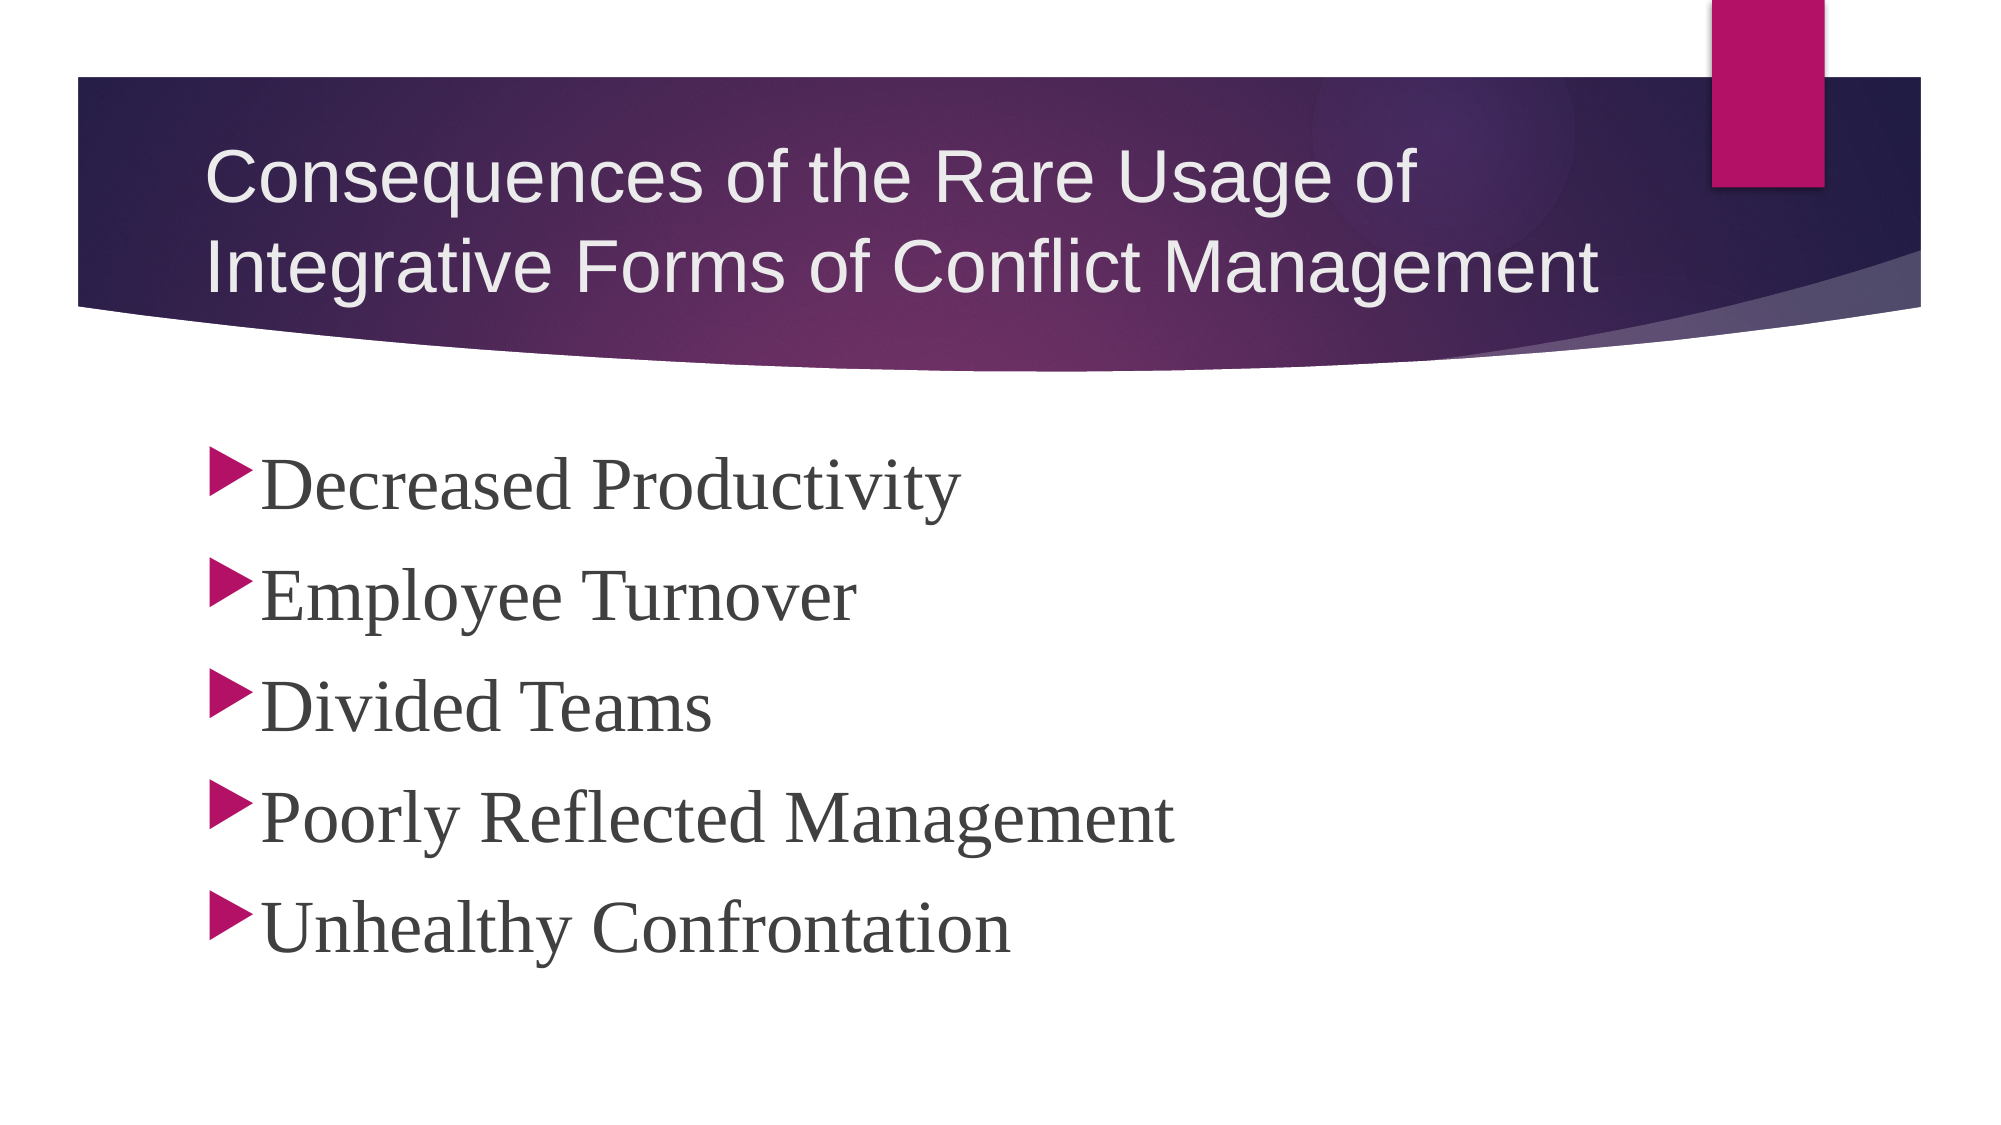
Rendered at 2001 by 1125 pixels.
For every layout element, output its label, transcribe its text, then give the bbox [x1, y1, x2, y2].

title Consequences of the Rare Usage of Integrative Forms of Conflict Management [189, 159, 1627, 276]
list Decreased Productivity Employee Turnover Divided Teams Poorly Reflected Management Unhealthy Confrontation [189, 427, 1638, 988]
